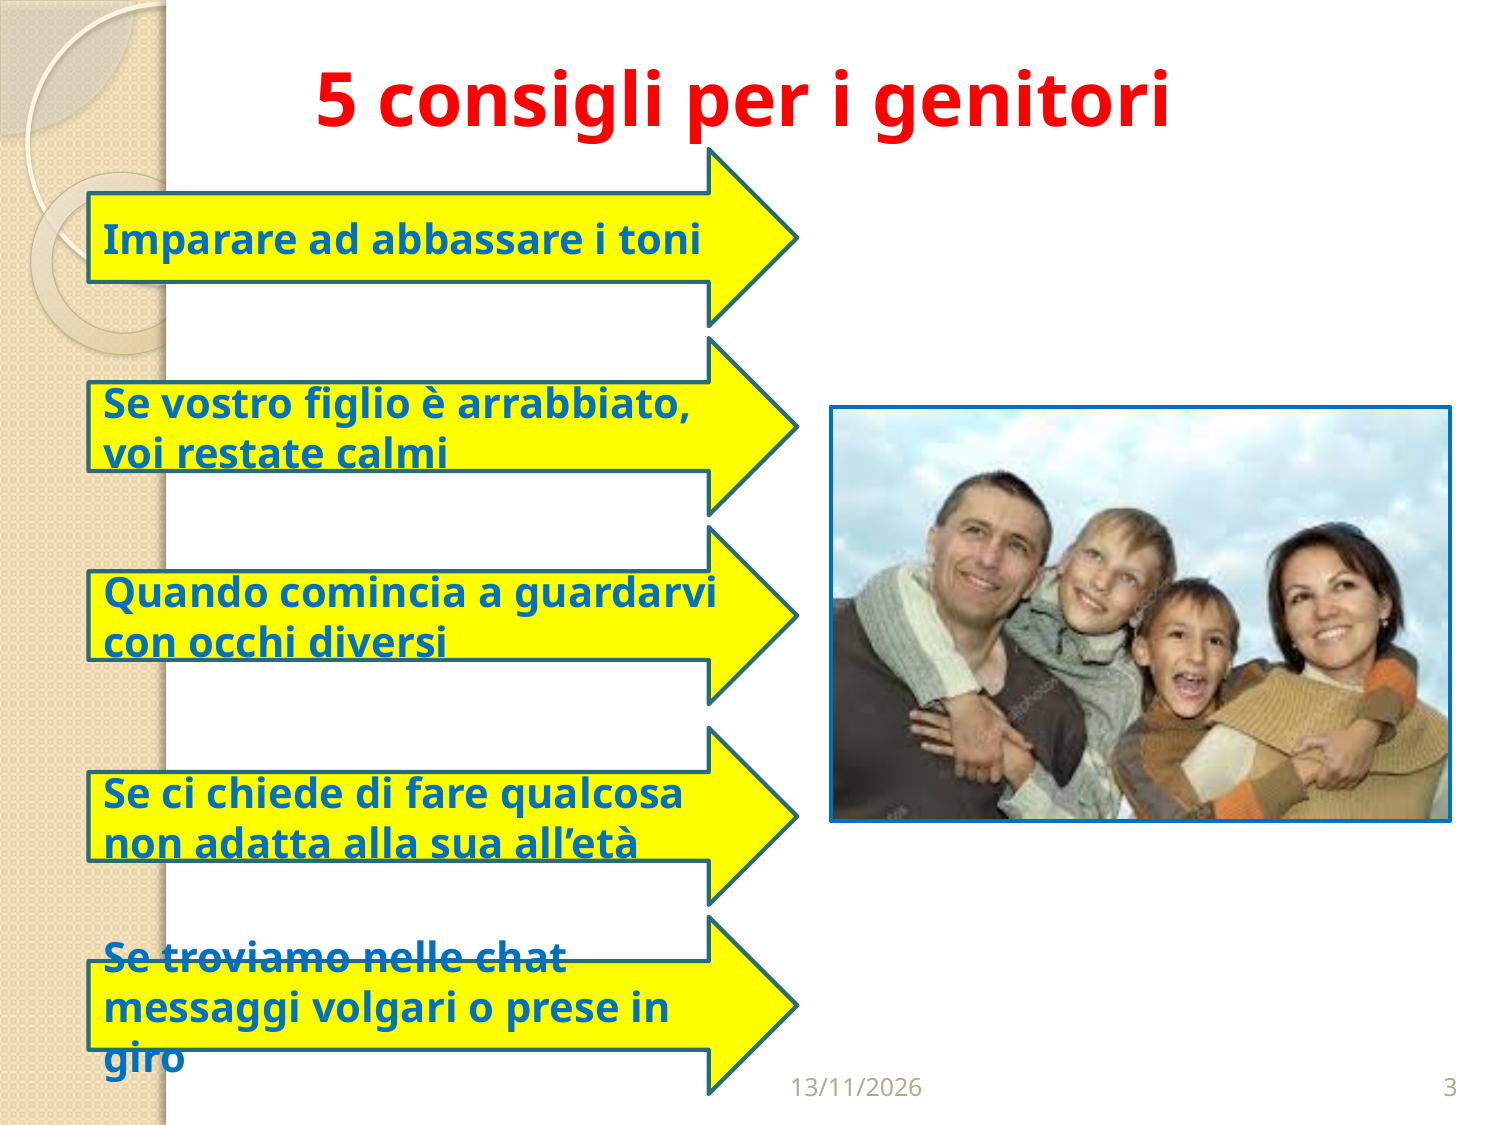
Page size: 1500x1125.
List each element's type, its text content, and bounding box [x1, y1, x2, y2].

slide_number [587, 1034, 938, 1113]
text_box Se troviamo nelle chat messaggi volgari o prese in giro [86, 914, 800, 1096]
slide_number 3 [1413, 1034, 1488, 1113]
text_box Quando comincia a guardarvi con occhi diversi [86, 525, 800, 707]
text_box Se vostro figlio è arrabbiato, voi restate calmi [86, 336, 800, 518]
text_box Imparare ad abbassare i toni [86, 147, 800, 329]
title 5 consigli per i genitori [100, 30, 1389, 149]
text_box Se ci chiede di fare qualcosa non adatta alla sua all’età [86, 725, 800, 907]
picture [832, 408, 1449, 819]
